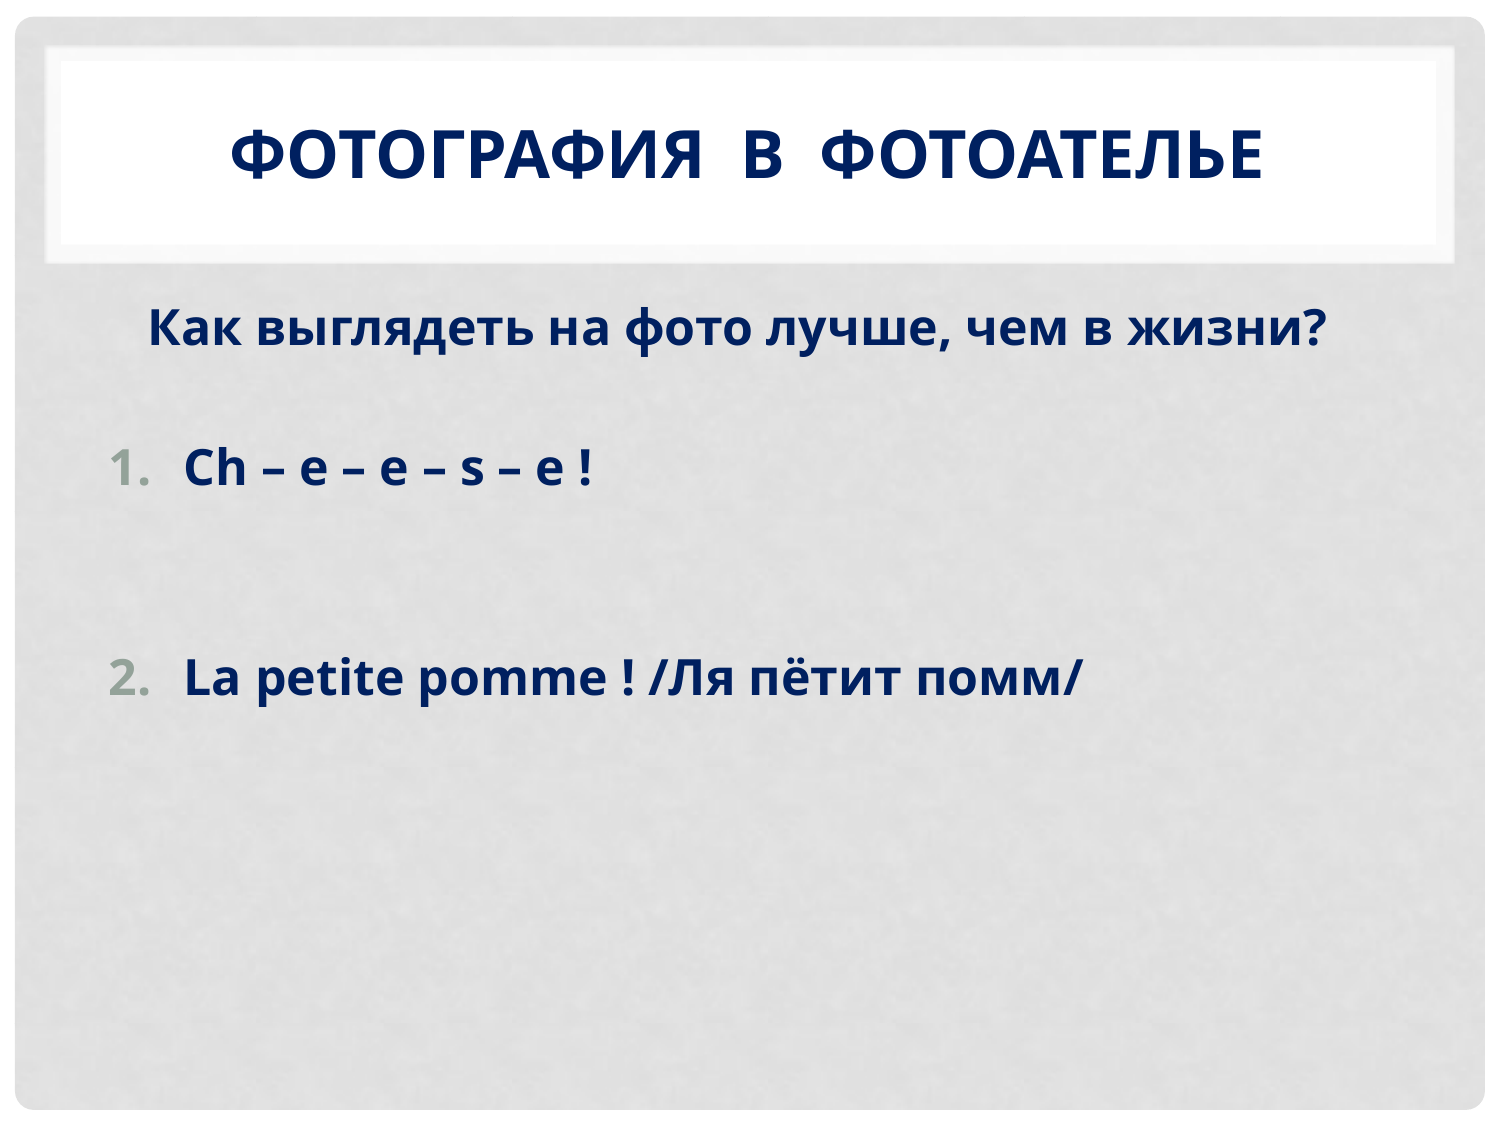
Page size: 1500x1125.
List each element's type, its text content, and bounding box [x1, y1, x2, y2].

title Фотография в фотоателье [69, 66, 1425, 238]
list Как выглядеть на фото лучше, чем в жизни? Ch – e – e – s – e ! La petite pomme ! /Ля пётит помм/ [75, 287, 1425, 1005]
